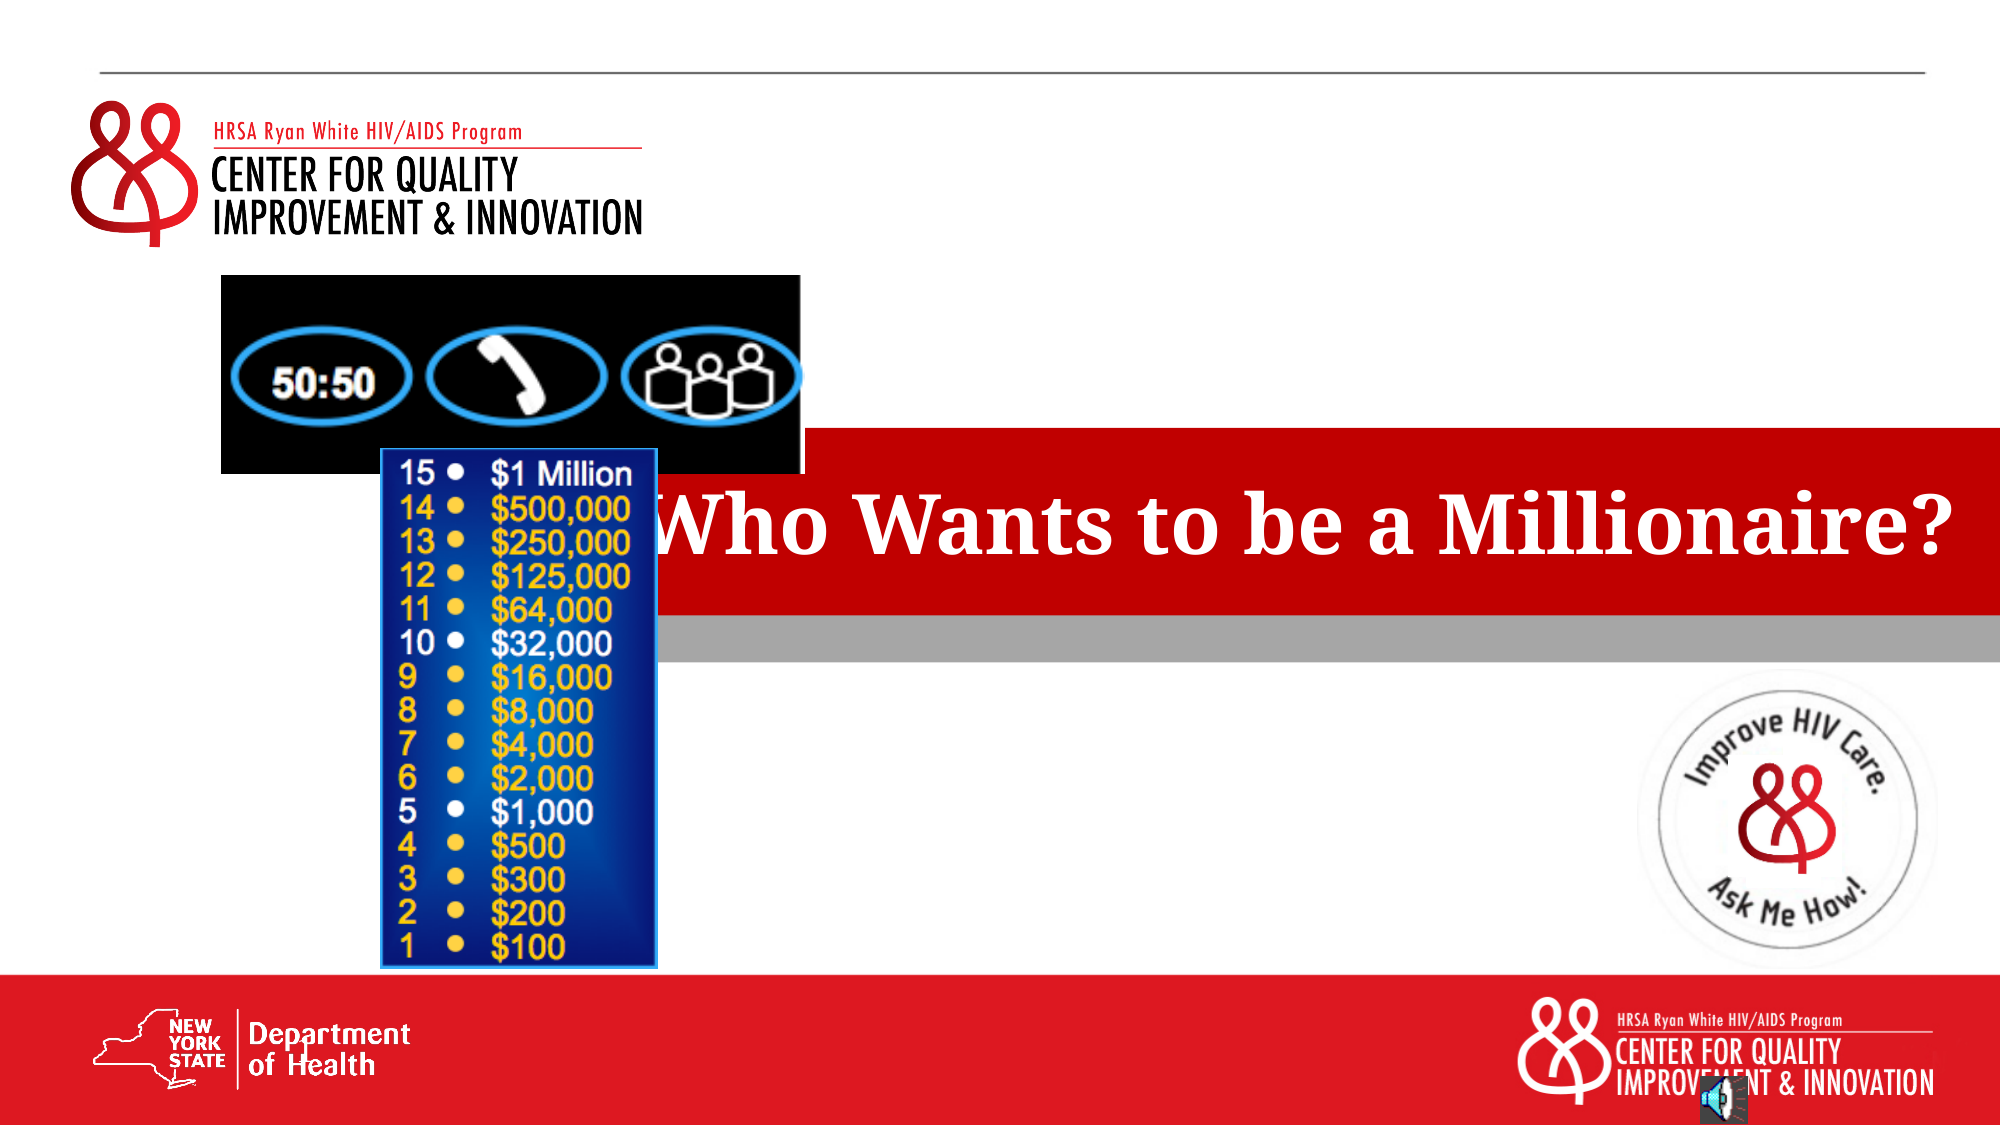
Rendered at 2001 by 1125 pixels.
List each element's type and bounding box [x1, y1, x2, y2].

picture [1698, 1074, 1750, 1125]
text_box [0, 0, 2000, 1125]
picture [62, 999, 437, 1102]
text_box [1637, 669, 1938, 969]
picture [221, 275, 806, 969]
picture [62, 87, 663, 263]
